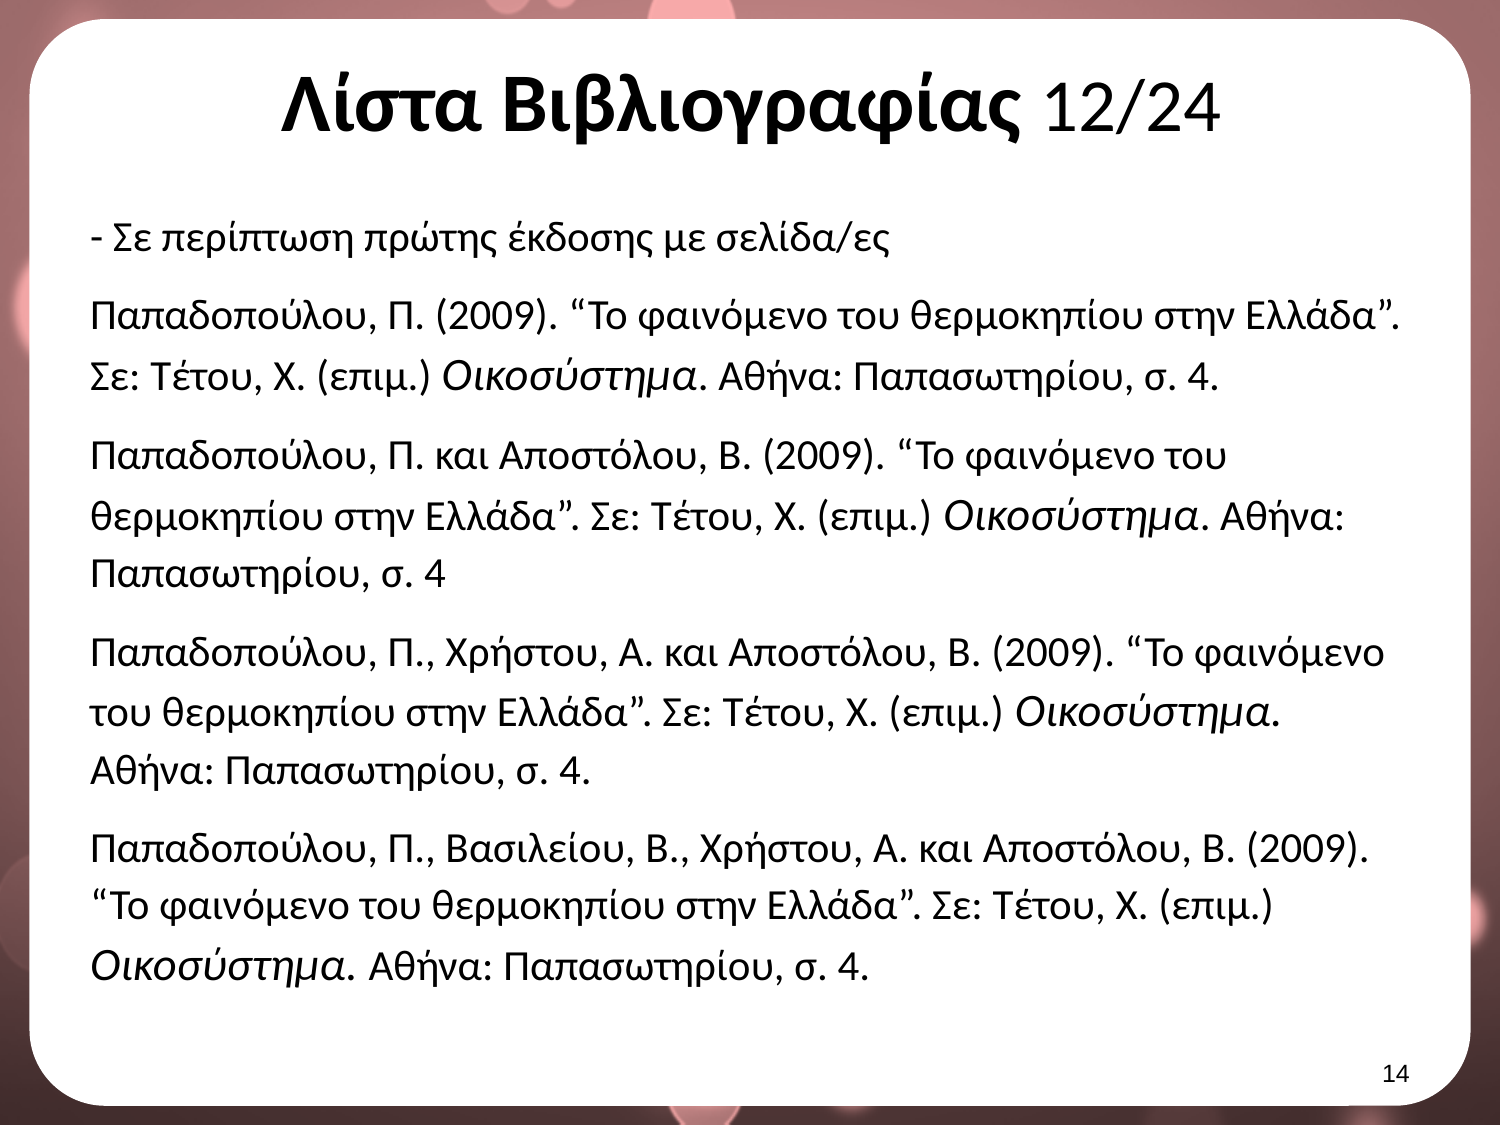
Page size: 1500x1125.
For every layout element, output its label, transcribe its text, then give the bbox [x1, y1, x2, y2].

list - Σε περίπτωση πρώτης έκδοσης με σελίδα/ες Παπαδοπούλου, Π. (2009). “Το φαινόμενο του θερμοκηπίου στην Ελλάδα”. Σε: Τέτου, Χ. (επιμ.) Οικοσύστημα. Αθήνα: Παπασωτηρίου, σ. 4. Παπαδοπούλου, Π. και Αποστόλου, Β. (2009). “Το φαινόμενο του θερμοκηπίου στην Ελλάδα”. Σε: Τέτου, Χ. (επιμ.) Οικοσύστημα. Αθήνα: Παπασωτηρίου, σ. 4 Παπαδοπούλου, Π., Χρήστου, Α. και Αποστόλου, Β. (2009). “Το φαινόμενο του θερμοκηπίου στην Ελλάδα”. Σε: Τέτου, Χ. (επιμ.) Οικοσύστημα. Αθήνα: Παπασωτηρίου, σ. 4. Παπαδοπούλου, Π., Βασιλείου, Β., Χρήστου, Α. και Αποστόλου, Β. (2009). “Το φαινόμενο του θερμοκηπίου στην Ελλάδα”. Σε: Τέτου, Χ. (επιμ.) Οικοσύστημα. Αθήνα: Παπασωτηρίου, σ. 4. [75, 196, 1425, 1047]
slide_number 13 [1074, 1042, 1425, 1103]
title Λίστα Βιβλιογραφίας 12/24 [76, 23, 1427, 173]
